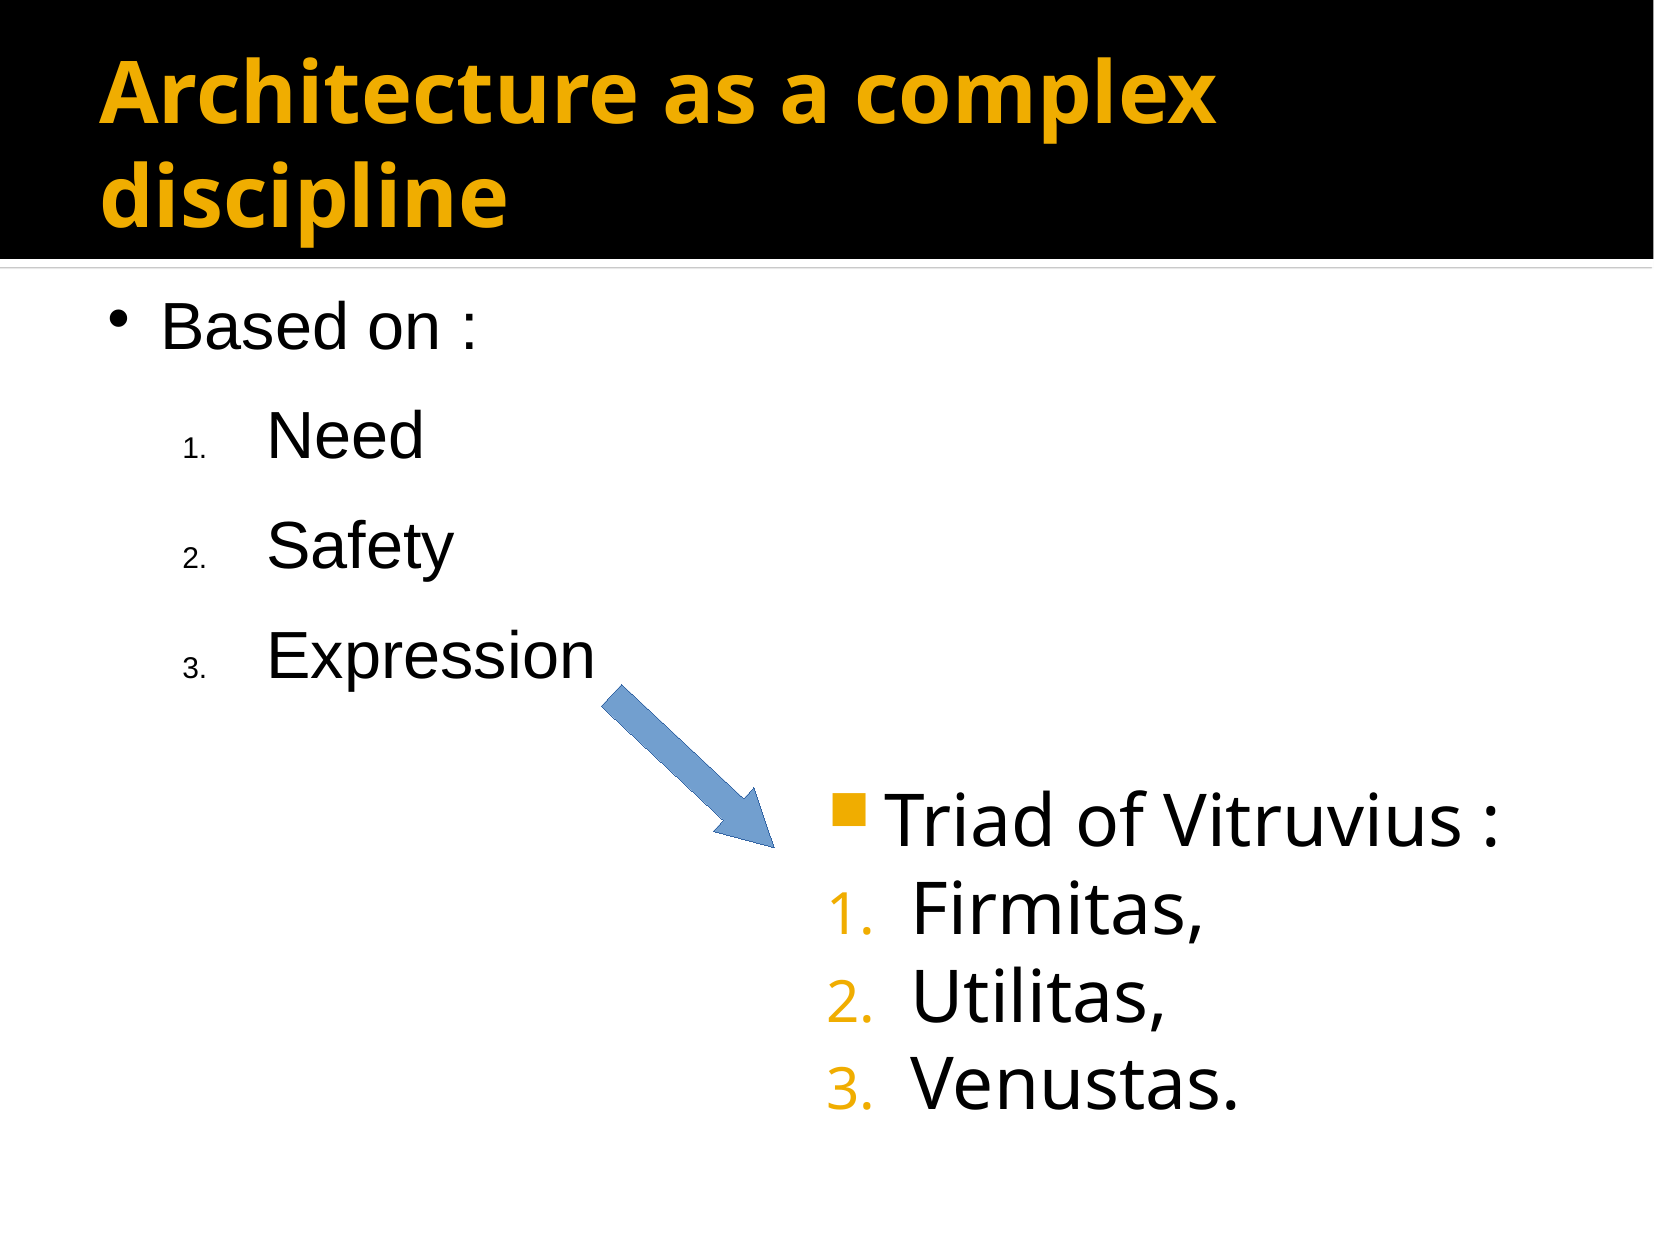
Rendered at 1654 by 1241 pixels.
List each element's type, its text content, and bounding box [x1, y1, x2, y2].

text_box Based on : Need Safety Expression [89, 282, 652, 915]
text_box Triad of Vitruvius : Firmitas, Utilitas, Venustas. [795, 757, 1571, 1158]
text_box [82, 290, 1571, 1009]
text_box [601, 684, 775, 848]
text_box Architecture as a complex discipline [82, 28, 1571, 255]
